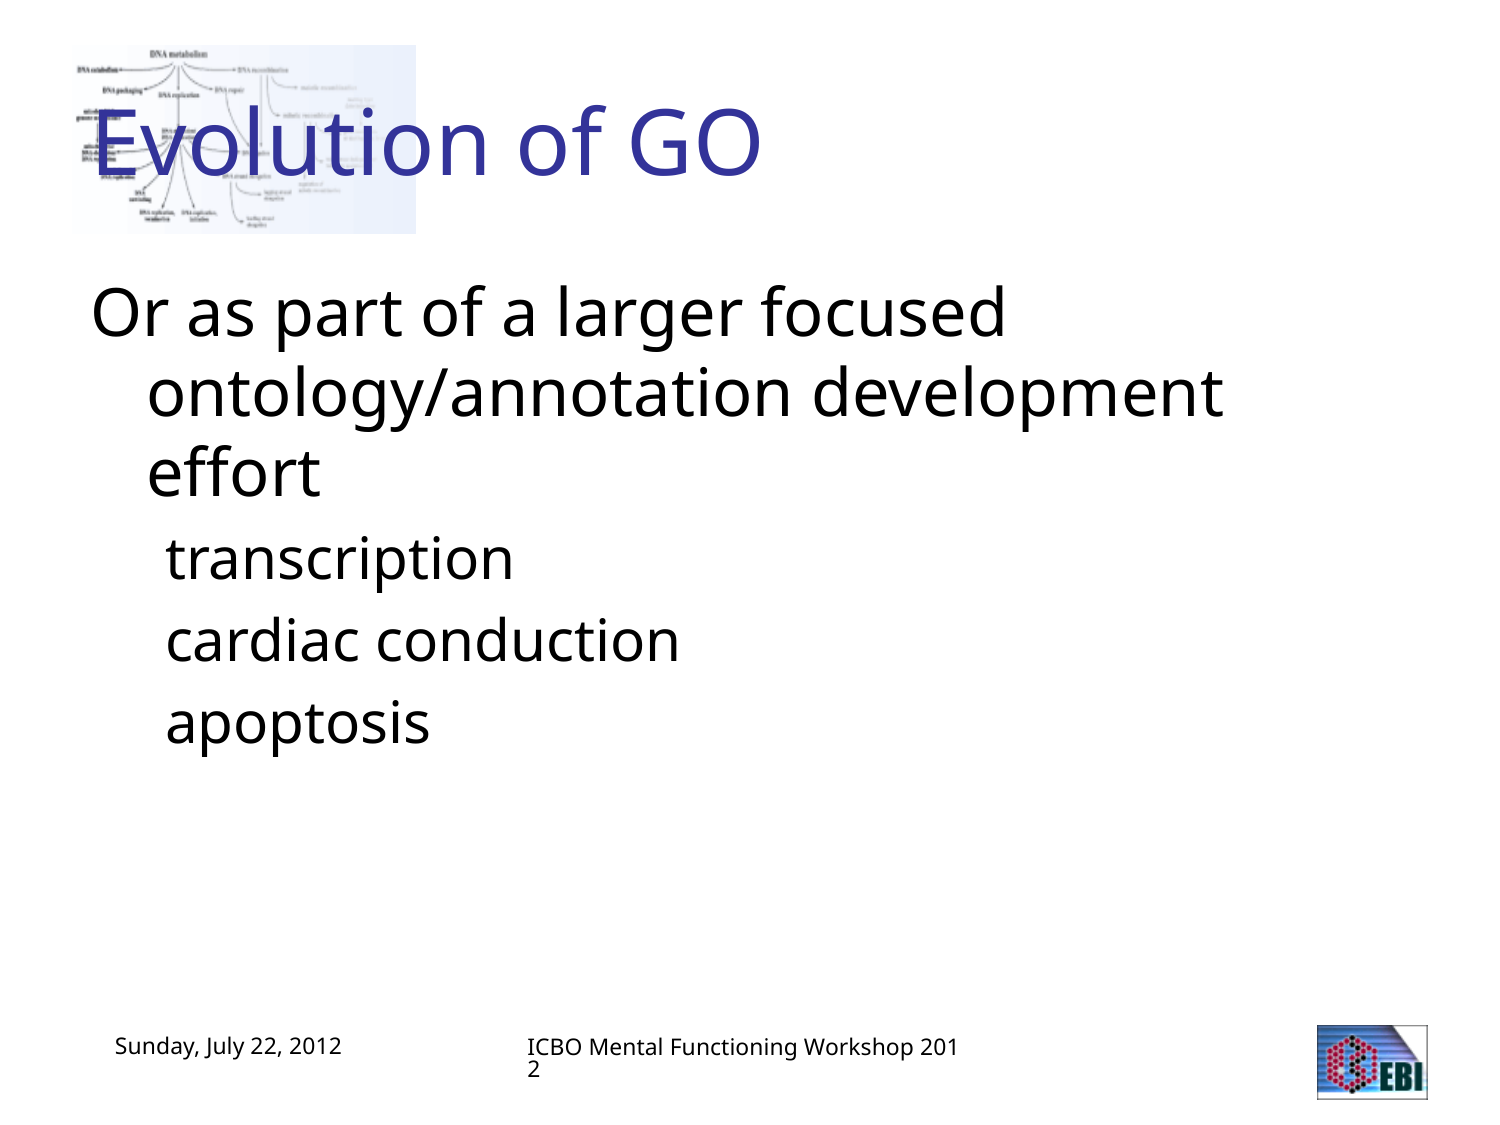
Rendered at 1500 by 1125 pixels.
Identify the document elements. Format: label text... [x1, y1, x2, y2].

picture [1317, 1025, 1428, 1100]
list Or as part of a larger focused ontology/annotation development effort transcription cardiac conduction apoptosis [74, 262, 1426, 1006]
footer ICBO Mental Functioning Workshop 2012 [512, 1024, 988, 1103]
title Evolution of GO [74, 44, 1426, 233]
picture [72, 45, 416, 234]
